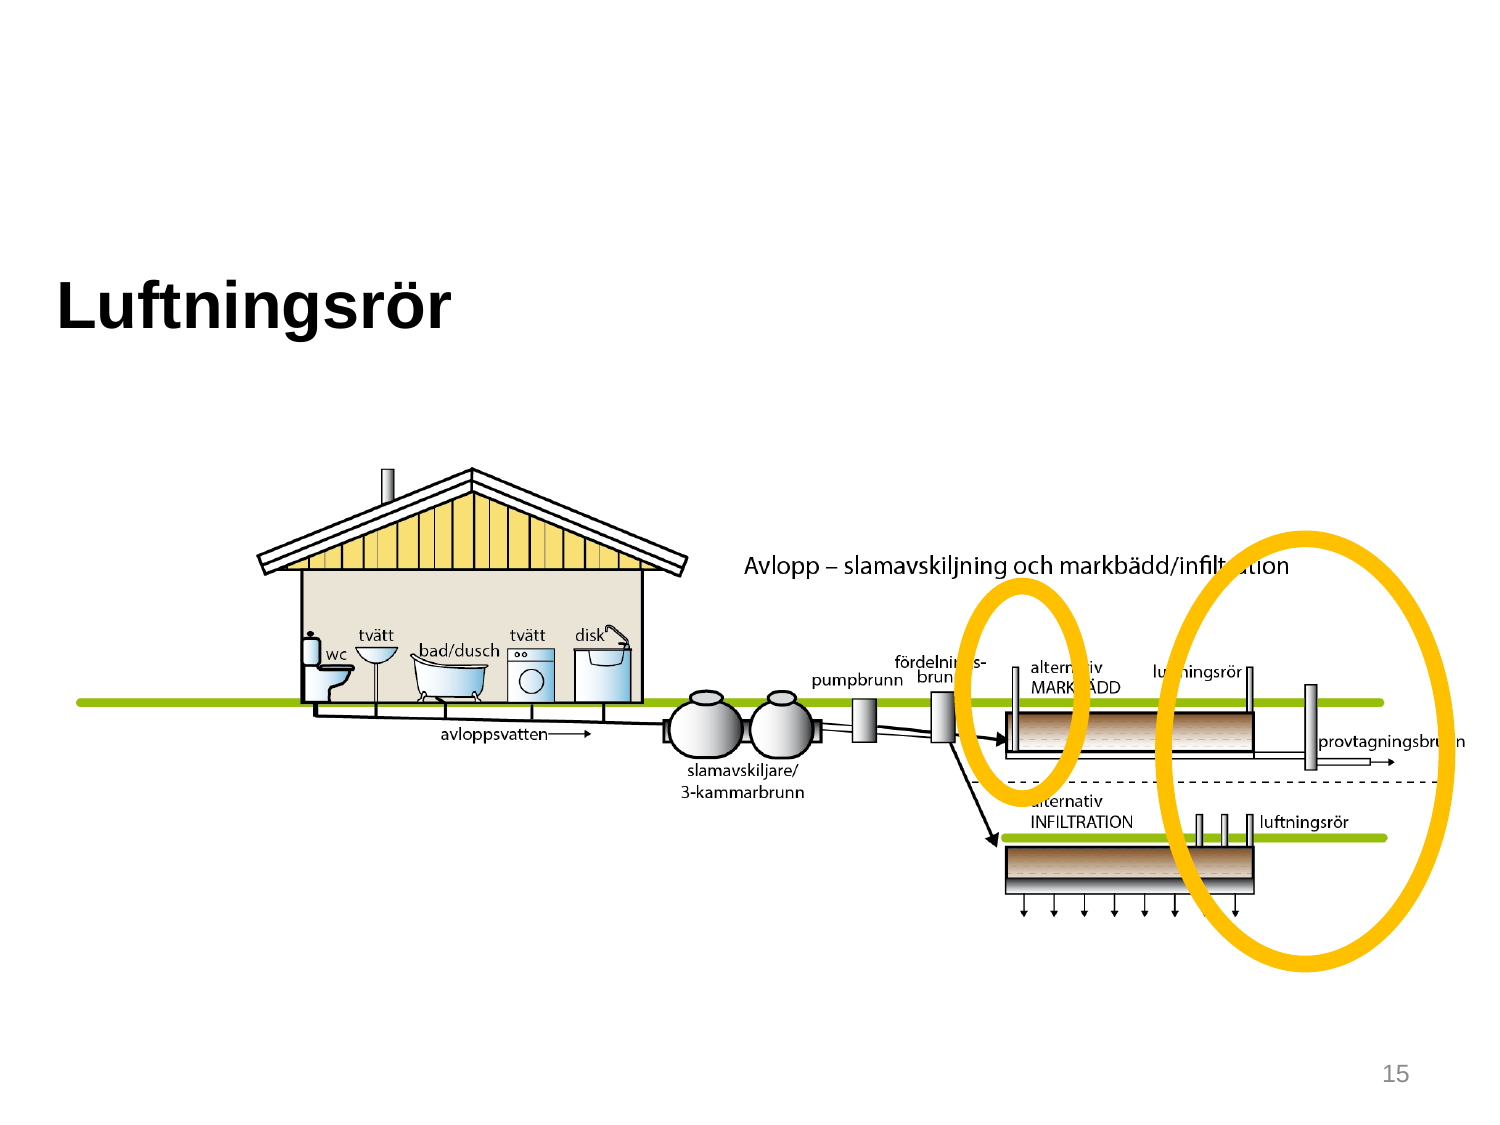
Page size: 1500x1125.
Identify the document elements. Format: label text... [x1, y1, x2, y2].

picture [76, 467, 1465, 918]
text_box Luftningsrör [41, 253, 1471, 349]
text_box [1220, 925, 1390, 967]
slide_number 15 [1074, 1042, 1425, 1103]
